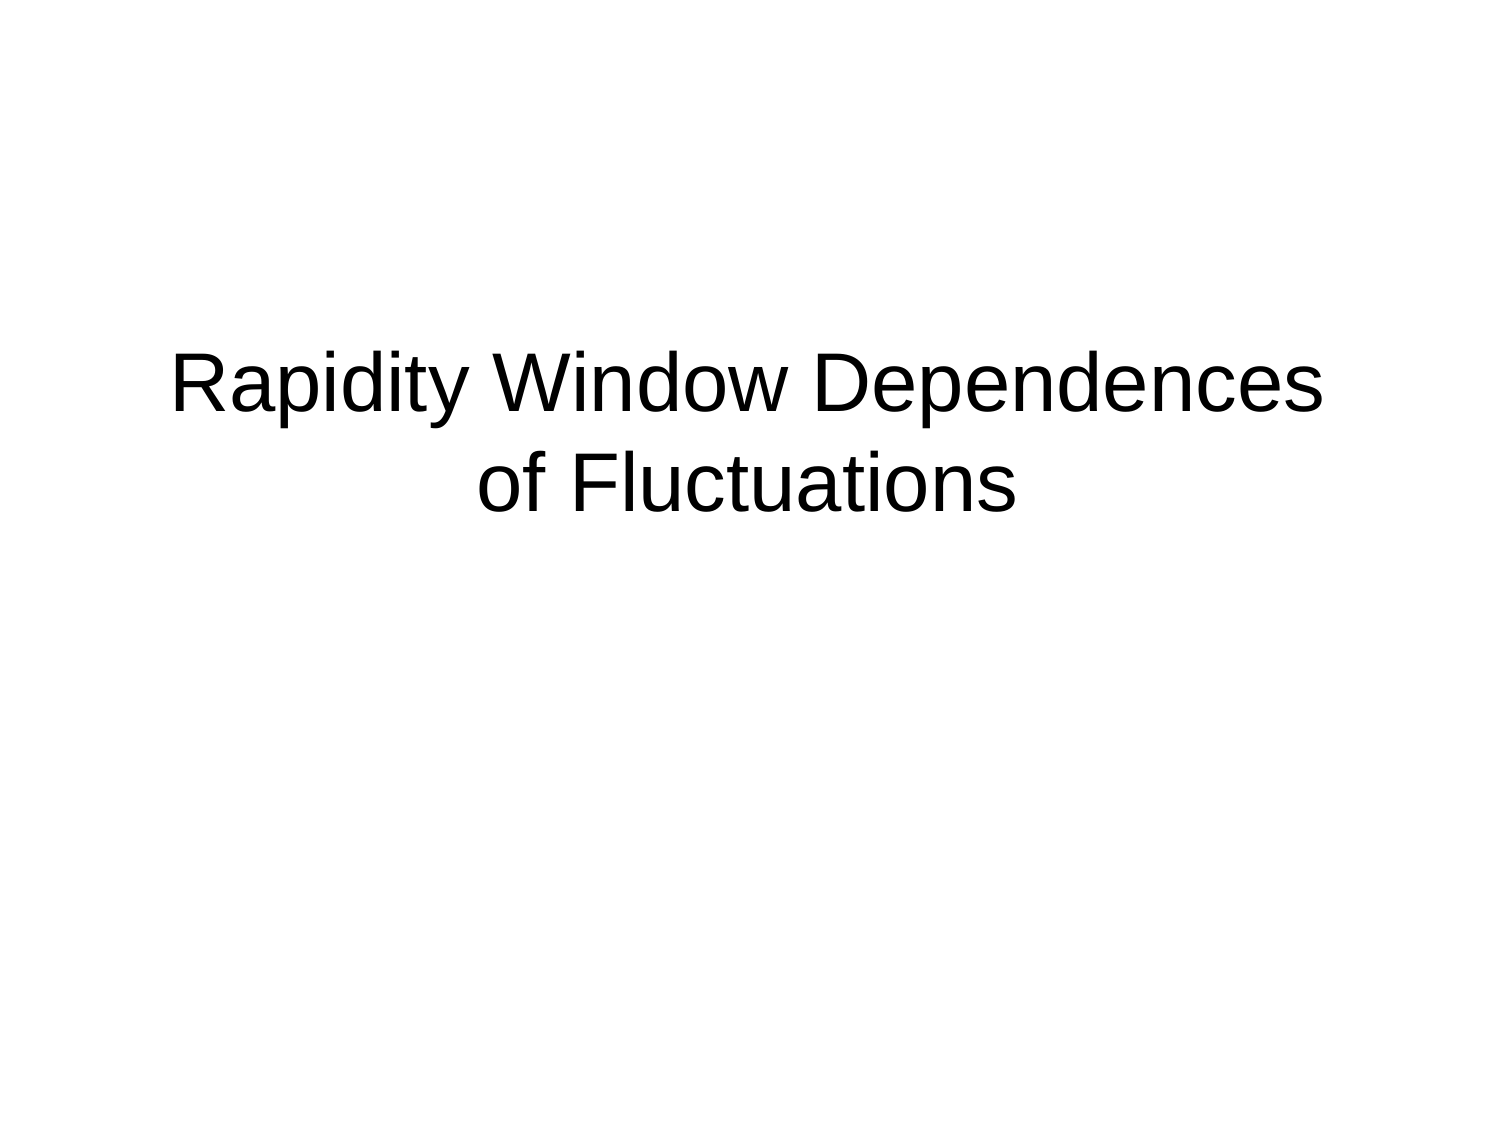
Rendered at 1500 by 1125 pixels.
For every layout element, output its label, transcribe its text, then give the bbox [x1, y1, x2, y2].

text_box Rapidity Window Dependences of Fluctuations [154, 320, 1341, 536]
